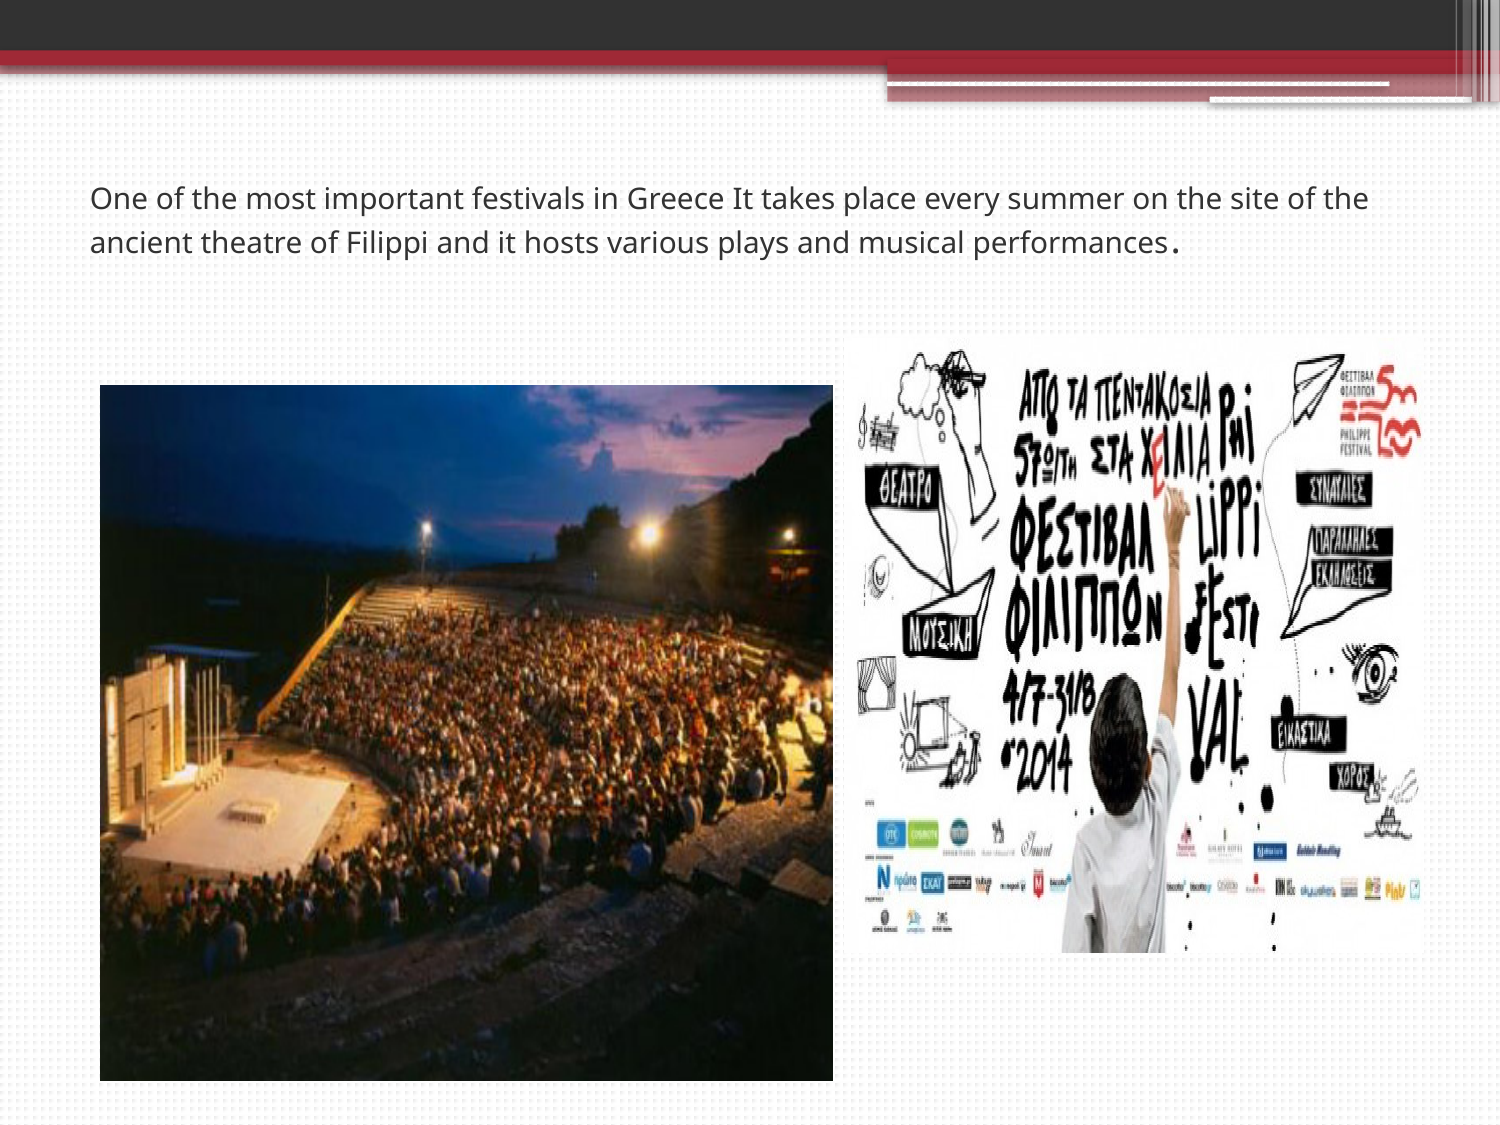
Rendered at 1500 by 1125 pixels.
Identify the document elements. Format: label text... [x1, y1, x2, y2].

title One of the most important festivals in Greece It takes place every summer on the site of the ancient theatre of Filippi and it hosts various plays and musical performances. [75, 125, 1425, 362]
picture [844, 337, 1424, 953]
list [100, 385, 833, 1082]
